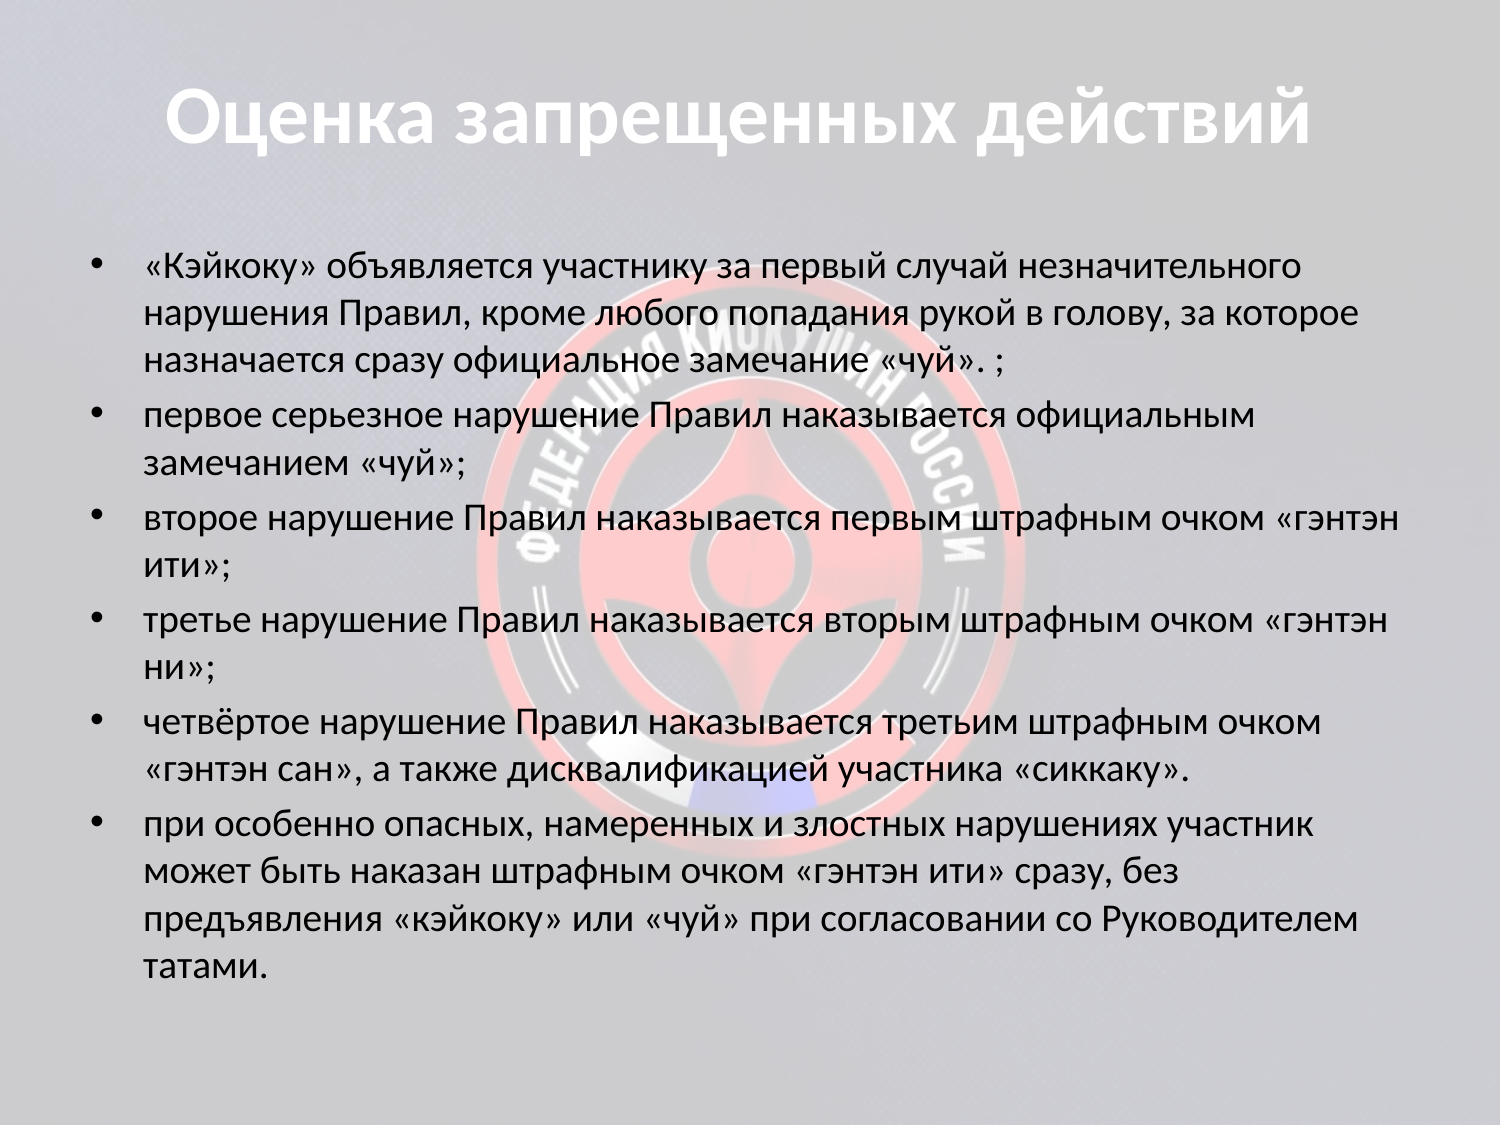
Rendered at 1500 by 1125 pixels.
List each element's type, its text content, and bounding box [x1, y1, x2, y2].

title Оценка запрещенных действий [64, 66, 1415, 254]
list «Кэйкоку» объявляется участнику за первый случай незначительного нарушения Правил, кроме любого попадания рукой в голову, за которое назначается сразу официальное замечание «чуй». ; первое серьезное нарушение Правил наказывается официальным замечанием «чуй»; второе нарушение Правил наказывается первым штрафным очком «гэнтэн ити»; третье нарушение Правил наказывается вторым штрафным очком «гэнтэн ни»; четвёртое нарушение Правил наказывается третьим штрафным очком «гэнтэн сан», а также дисквалификацией участника «сиккаку». при особенно опасных, намеренных и злостных нарушениях участник может быть наказан штрафным очком «гэнтэн ити» сразу, без предъявления «кэйкоку» или «чуй» при согласовании со Руководителем татами. [75, 231, 1425, 1005]
